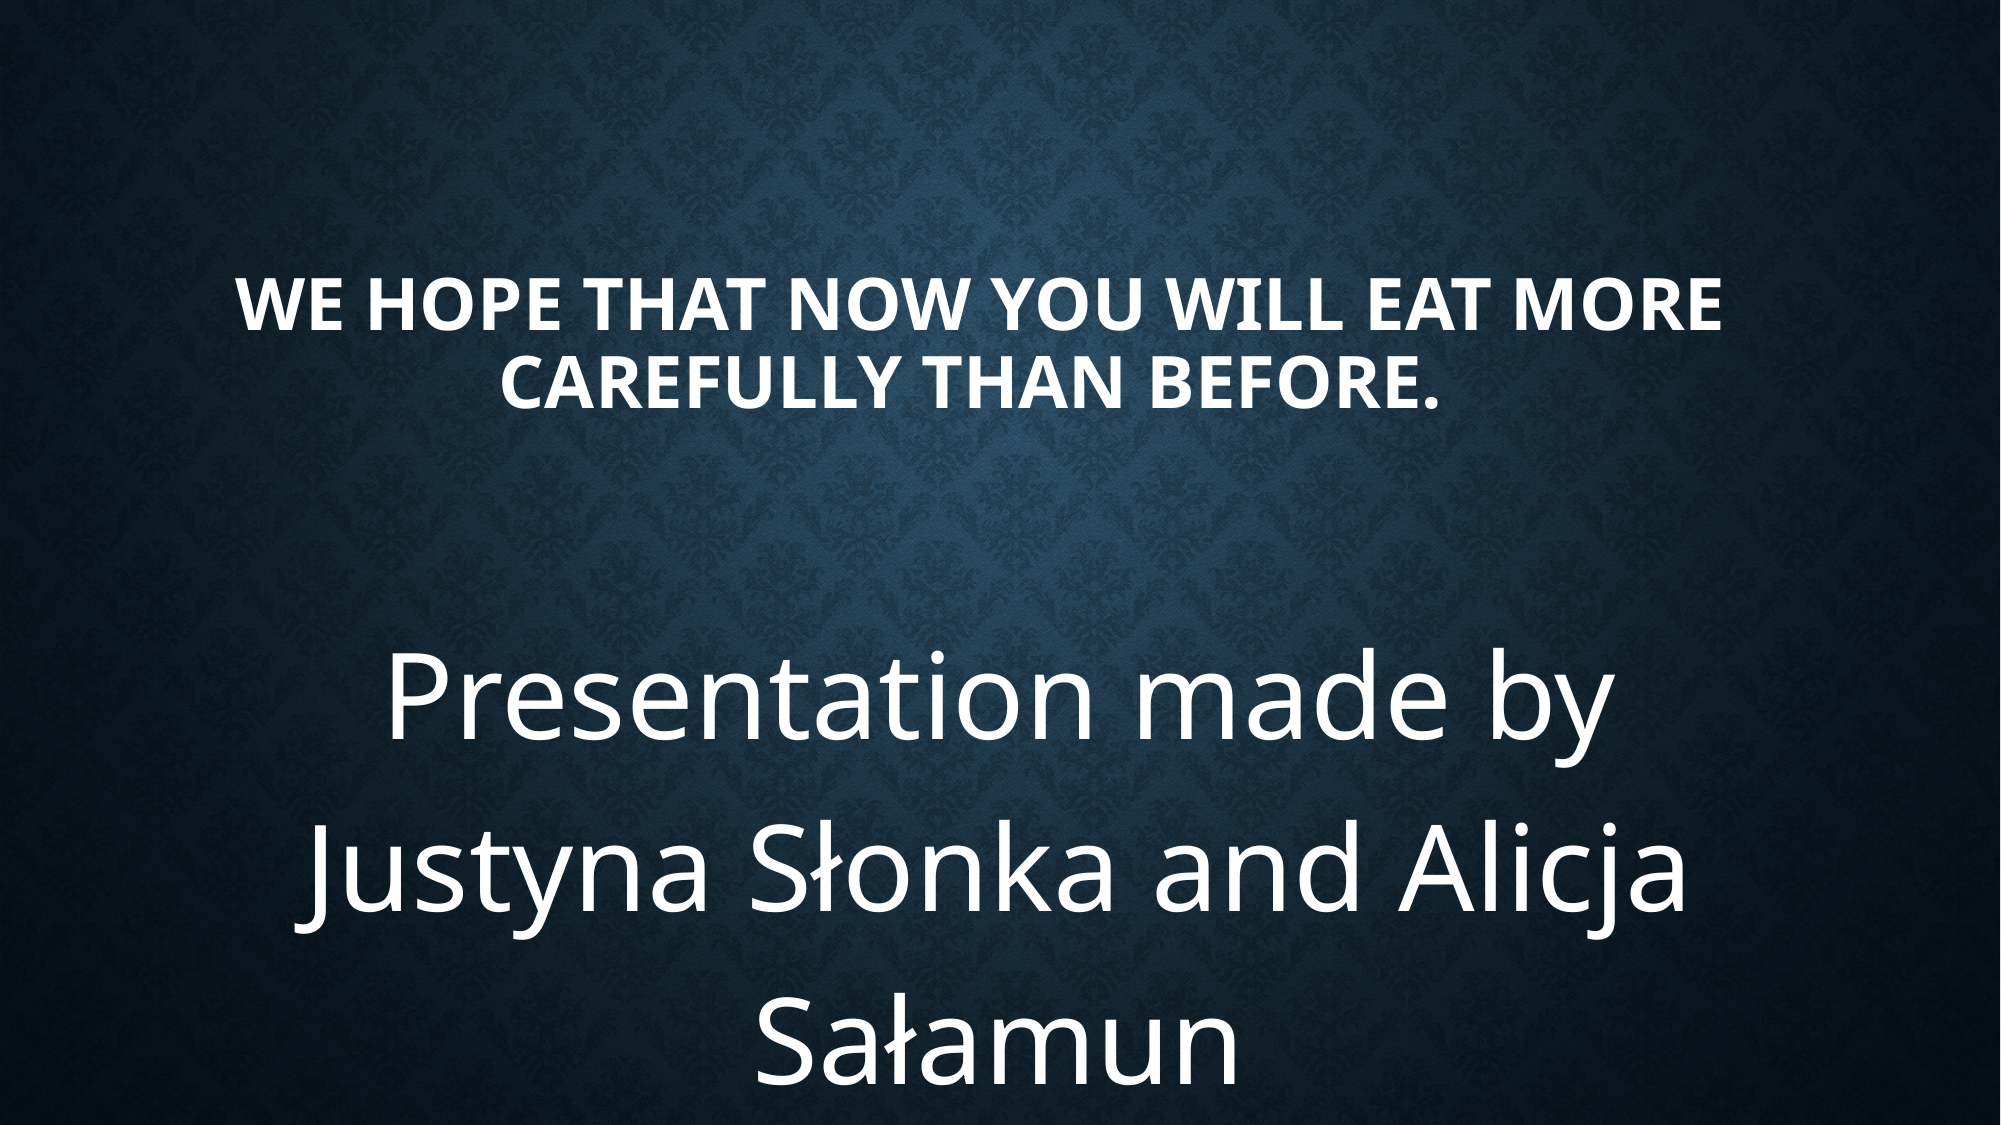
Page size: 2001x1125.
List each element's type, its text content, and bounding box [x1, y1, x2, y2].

title WE hope that now you will eat more carefully than before. [130, 259, 1830, 478]
list Presentation made by Justyna Słonka and Alicja Sałamun [149, 343, 1849, 1125]
